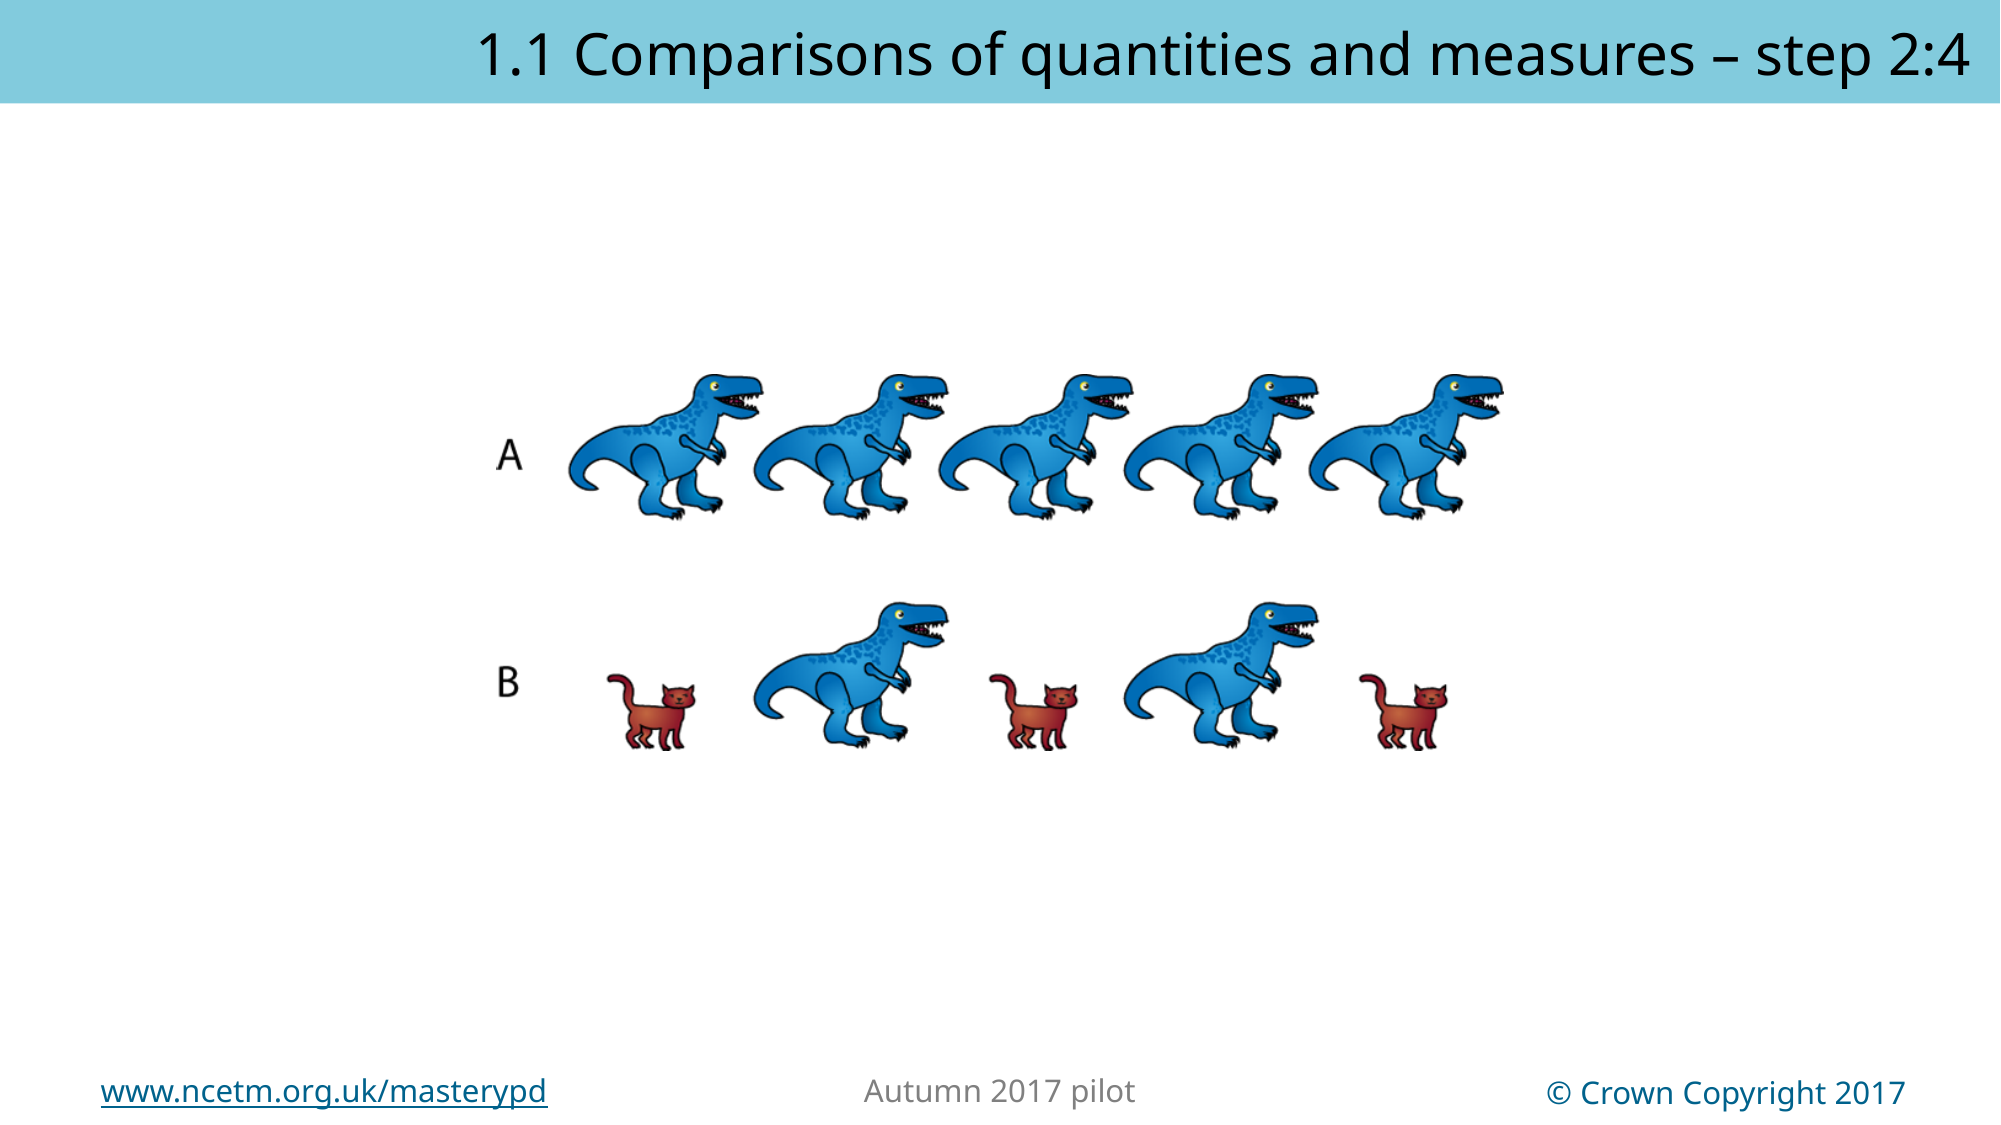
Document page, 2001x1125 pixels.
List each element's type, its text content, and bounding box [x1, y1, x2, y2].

picture [496, 374, 1504, 751]
list 1.1 Comparisons of quantities and measures – step 2:4 [0, 0, 2000, 104]
